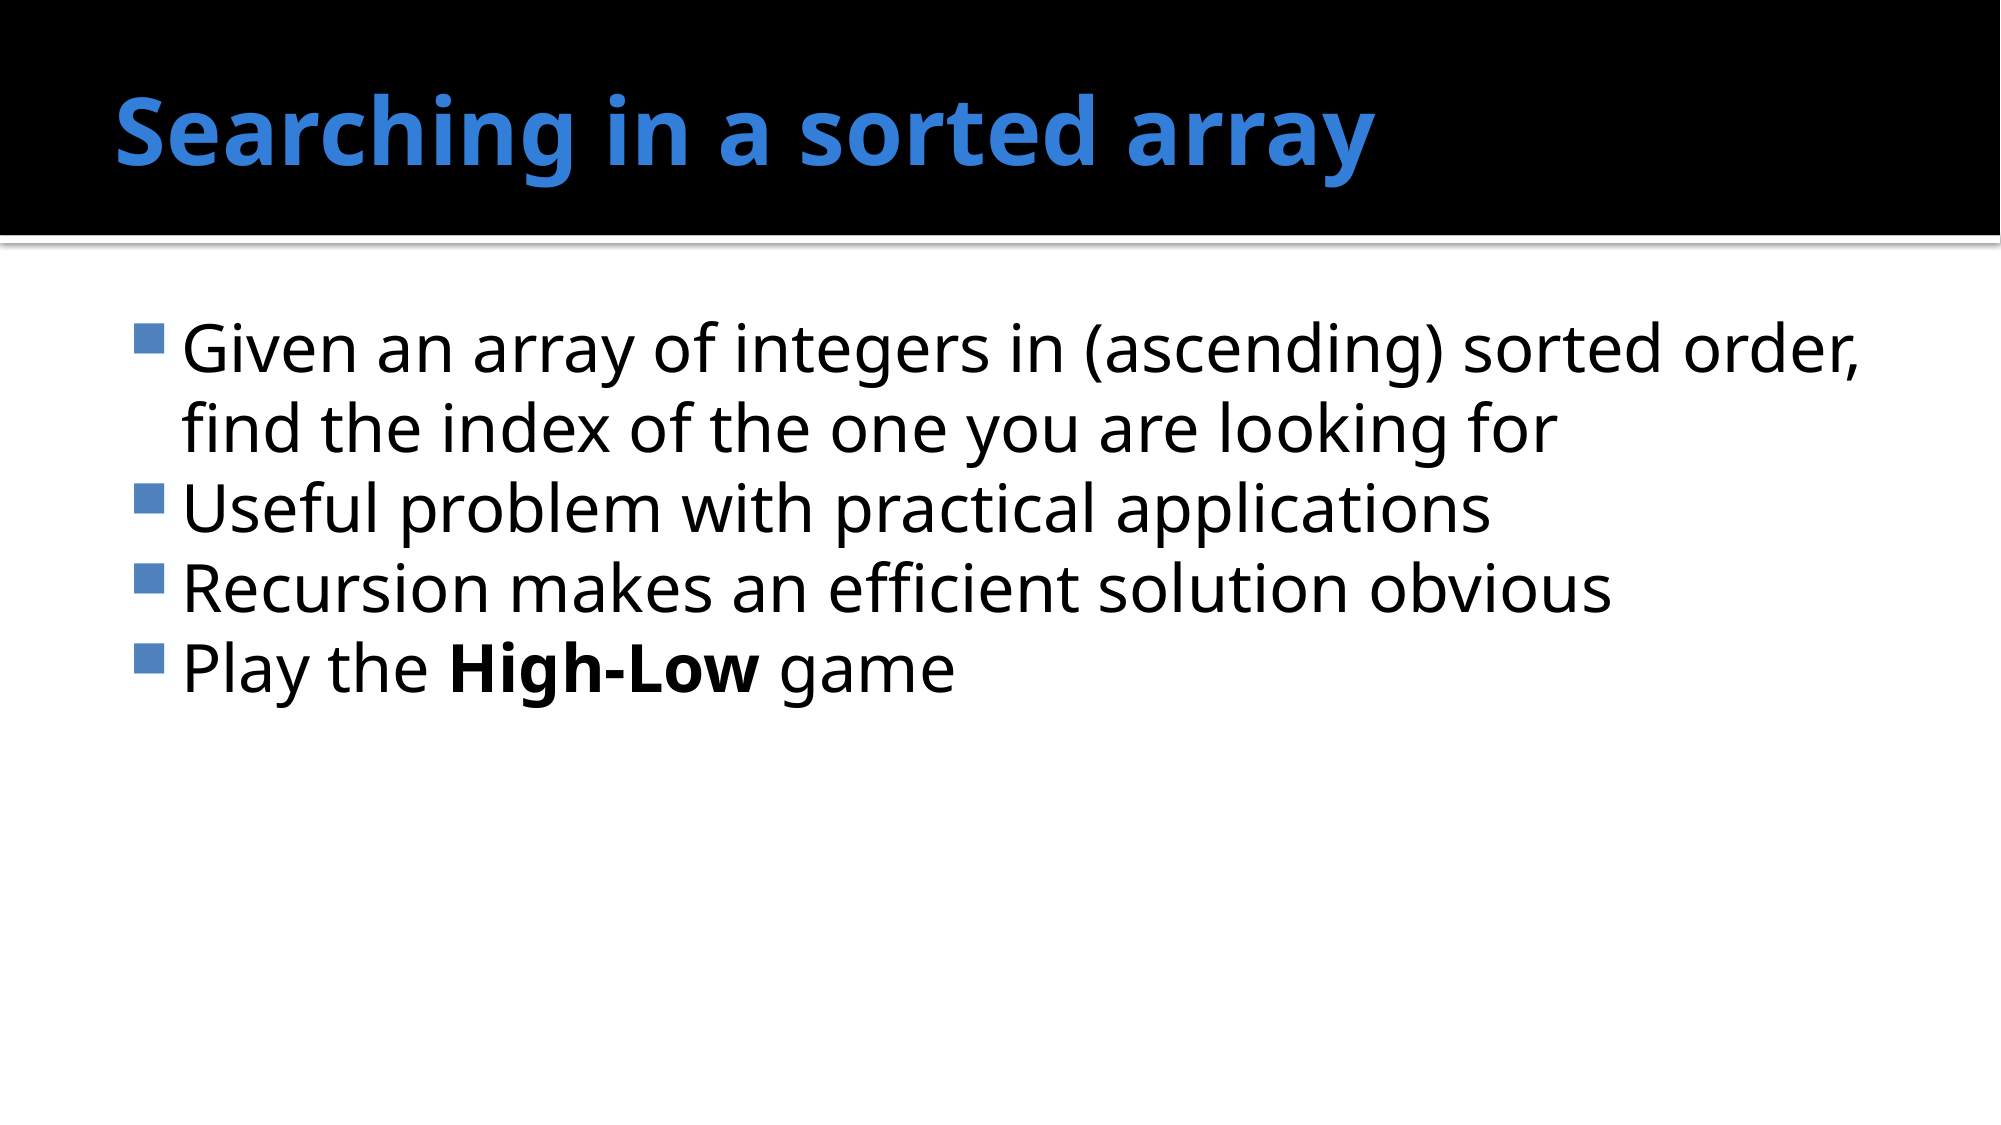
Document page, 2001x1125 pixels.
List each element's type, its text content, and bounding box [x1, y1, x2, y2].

list Given an array of integers in (ascending) sorted order, find the index of the one you are looking for Useful problem with practical applications Recursion makes an efficient solution obvious Play the High-Low game [99, 291, 1900, 1050]
title Searching in a sorted array [99, 25, 1900, 231]
